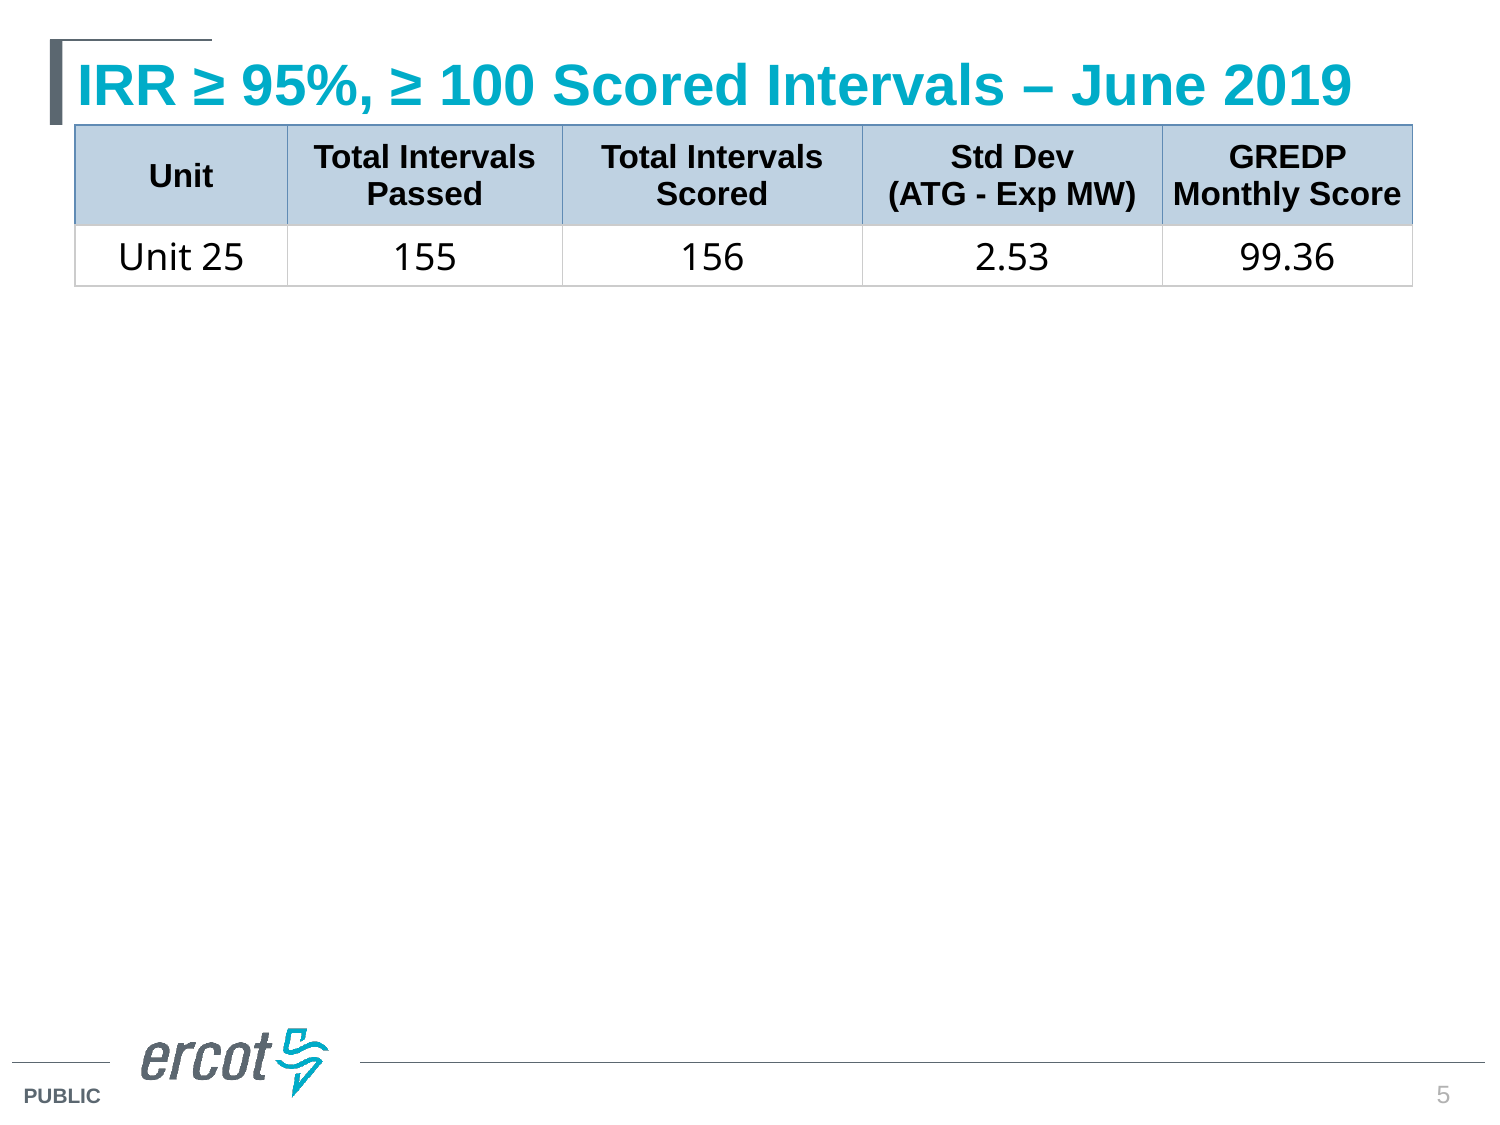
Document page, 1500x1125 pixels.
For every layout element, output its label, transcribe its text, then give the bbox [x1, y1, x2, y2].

table_cell Unit 25 [76, 226, 287, 285]
table_cell 156 [563, 226, 862, 285]
table_header GREDP Monthly Score [1163, 126, 1412, 224]
table_header Unit [76, 126, 287, 224]
table_cell 99.36 [1163, 226, 1412, 285]
picture [137, 1024, 332, 1100]
table_cell 155 [288, 226, 562, 285]
slide_number 5 [1412, 1076, 1475, 1112]
title IRR ≥ 95%, ≥ 100 Scored Intervals – June 2019 [62, 39, 1450, 158]
table_cell 2.53 [863, 226, 1162, 285]
table_header Std Dev (ATG - Exp MW) [863, 126, 1162, 224]
table_header Total Intervals Passed [288, 126, 562, 224]
table_header Total Intervals Scored [563, 126, 862, 224]
